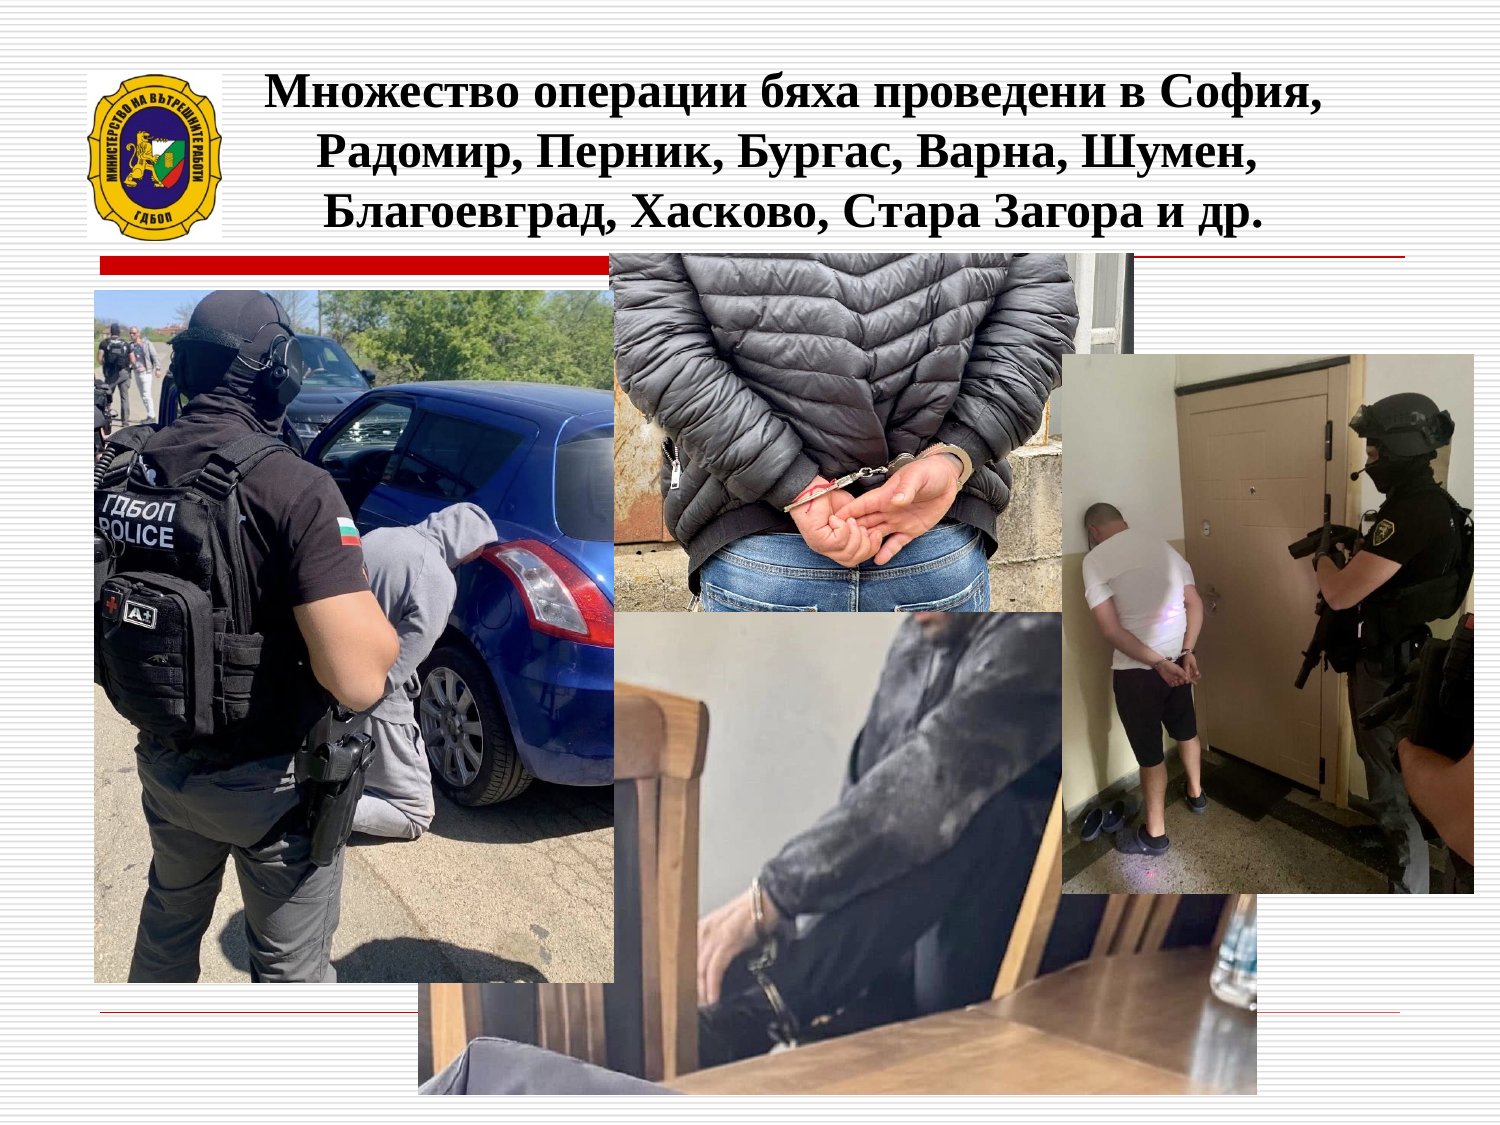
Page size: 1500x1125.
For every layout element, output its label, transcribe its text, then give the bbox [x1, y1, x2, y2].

picture [0, 0, 1500, 1125]
text_box Множество операции бяха проведени в София, Радомир, Перник, Бургас, Варна, Шумен, Благоевград, Хасково, Стара Загора и др. [149, 49, 1438, 245]
